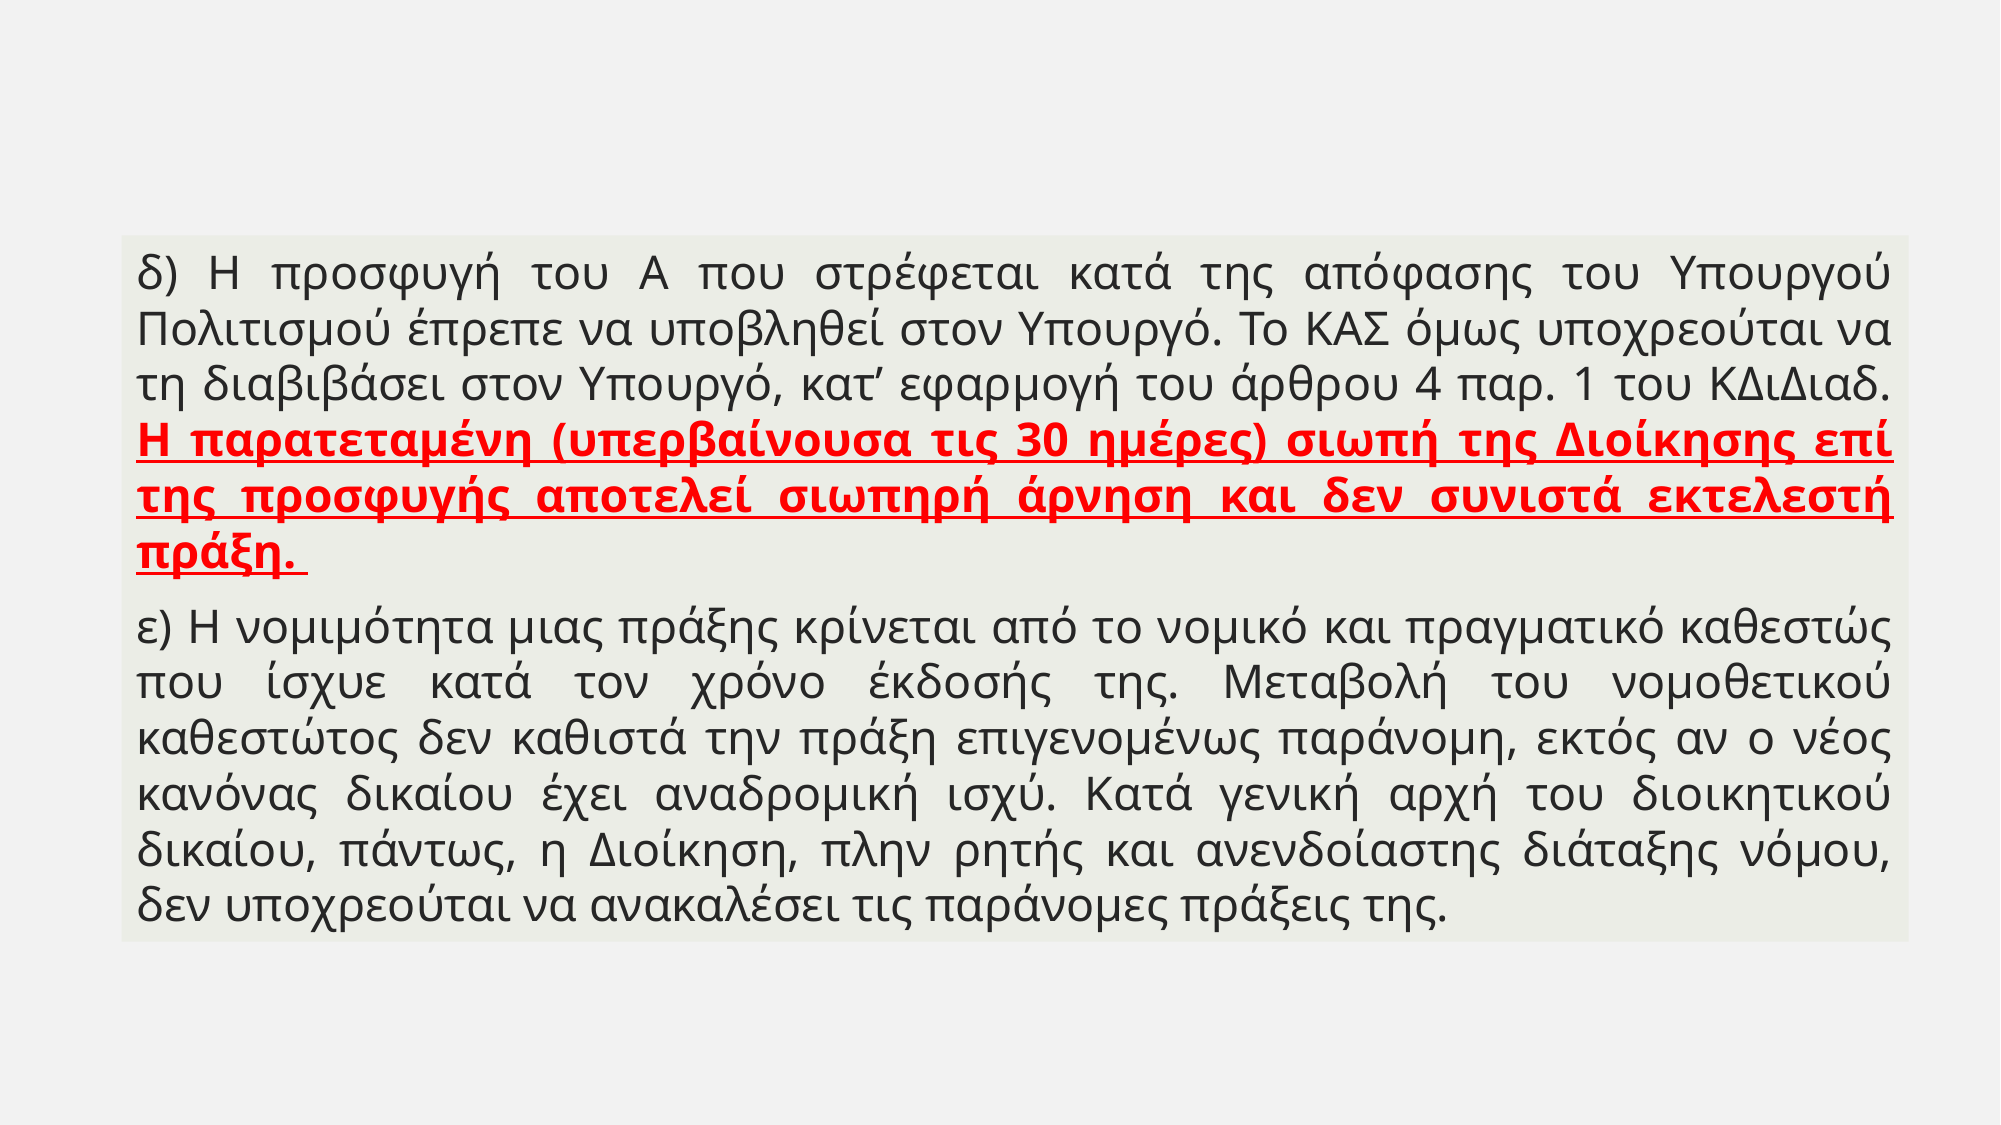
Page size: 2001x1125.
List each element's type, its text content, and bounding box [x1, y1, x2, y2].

list δ) Η προσφυγή του Α που στρέφεται κατά της απόφασης του Υπουργού Πολιτισμού έπρεπε να υποβληθεί στον Υπουργό. Το ΚΑΣ όμως υποχρεούται να τη διαβιβάσει στον Υπουργό, κατ’ εφαρμογή του άρθρου 4 παρ. 1 του ΚΔιΔιαδ. Η παρατεταμένη (υπερβαίνουσα τις 30 ημέρες) σιωπή της Διοίκησης επί της προσφυγής αποτελεί σιωπηρή άρνηση και δεν συνιστά εκτελεστή πράξη. ε) Η νομιμότητα μιας πράξης κρίνεται από το νομικό και πραγματικό καθεστώς που ίσχυε κατά τον χρόνο έκδοσής της. Μεταβολή του νομοθετικού καθεστώτος δεν καθιστά την πράξη επιγενομένως παράνομη, εκτός αν ο νέος κανόνας δικαίου έχει αναδρομική ισχύ. Κατά γενική αρχή του διοικητικού δικαίου, πάντως, η Διοίκηση, πλην ρητής και ανενδοίαστης διάταξης νόμου, δεν υποχρεούται να ανακαλέσει τις παράνομες πράξεις της. [121, 235, 1909, 942]
